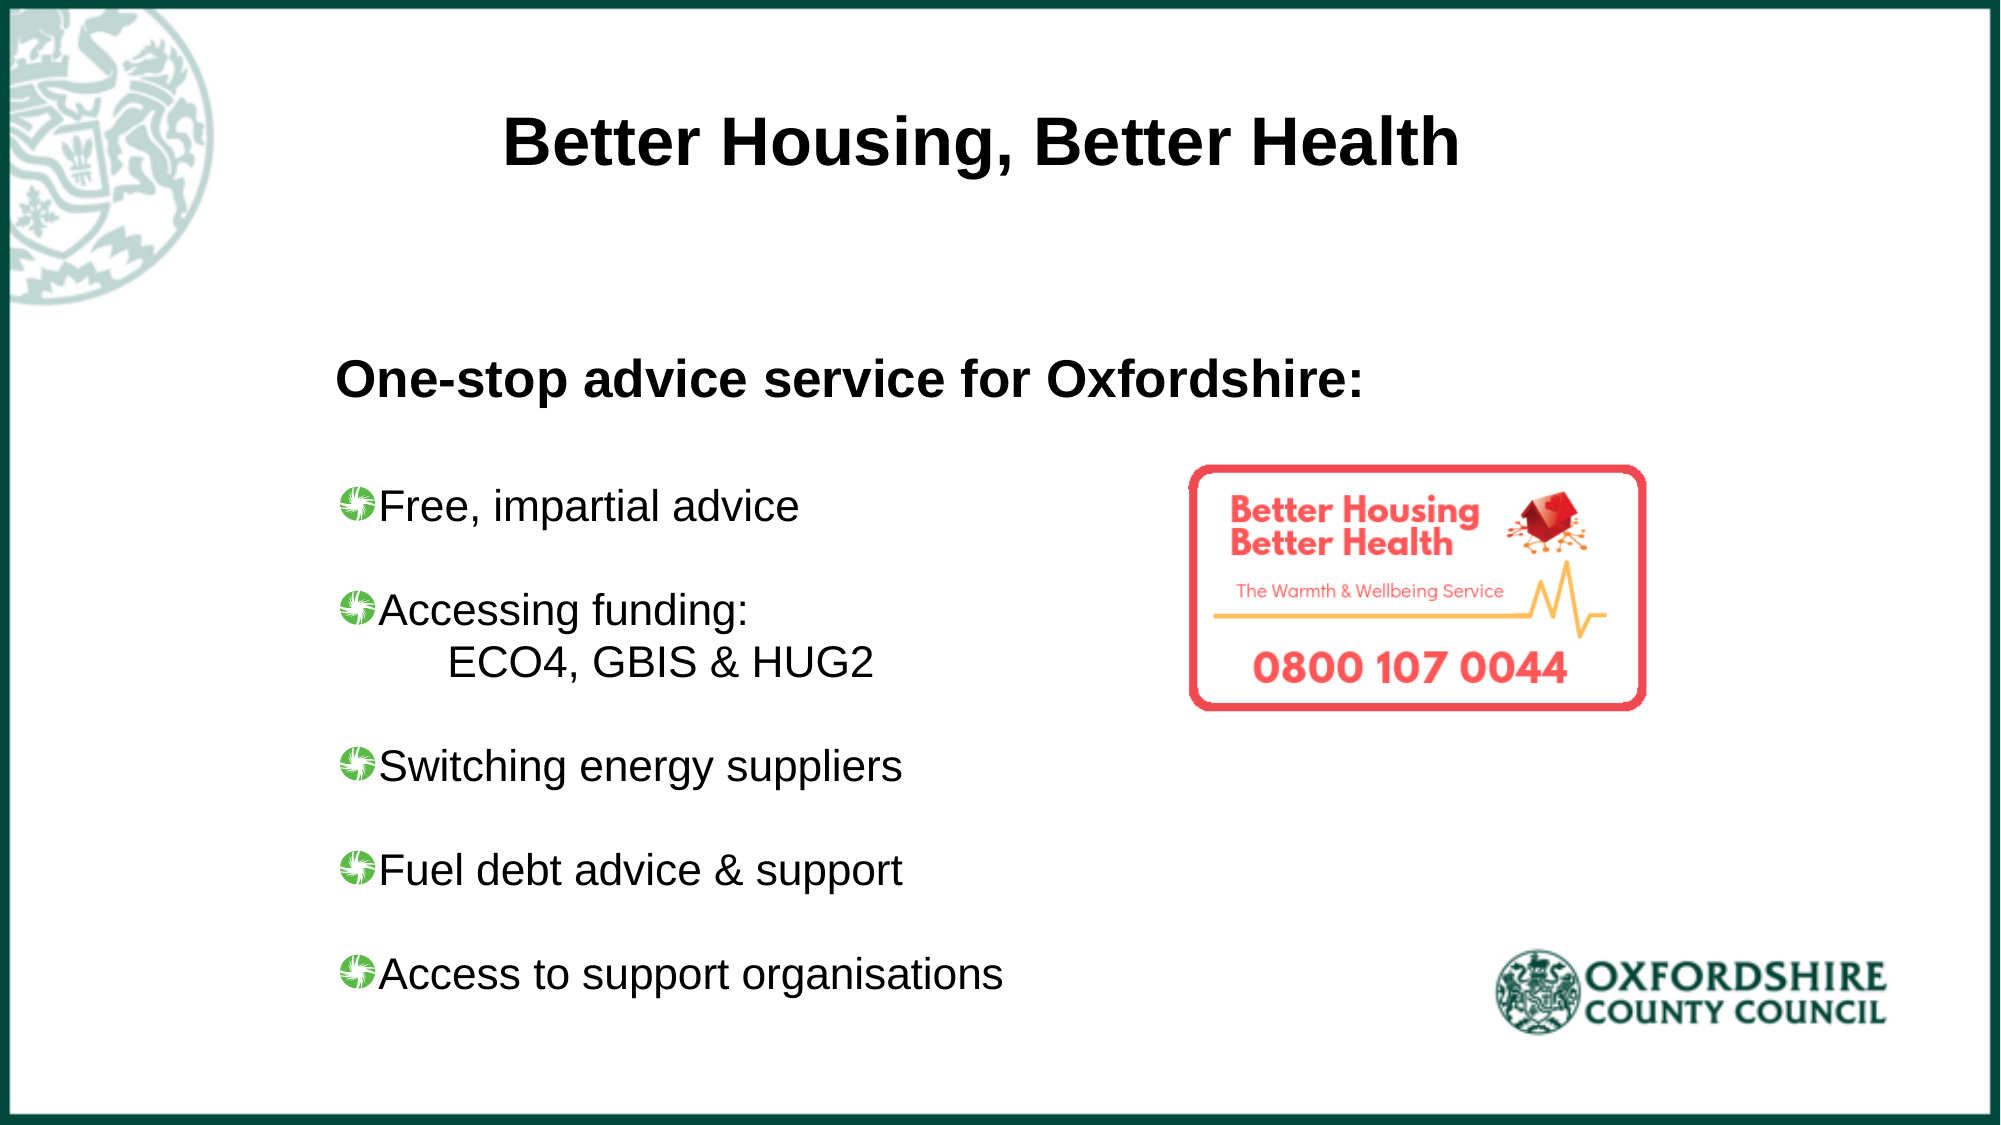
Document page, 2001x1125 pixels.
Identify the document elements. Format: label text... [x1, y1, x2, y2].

picture [0, 0, 2001, 1125]
list One-stop advice service for Oxfordshire: Free, impartial advice Accessing funding: ECO4, GBIS & HUG2 Switching energy suppliers Fuel debt advice & support Access to support organisations [326, 347, 1497, 1012]
title Better Housing, Better Health [468, 101, 1497, 195]
